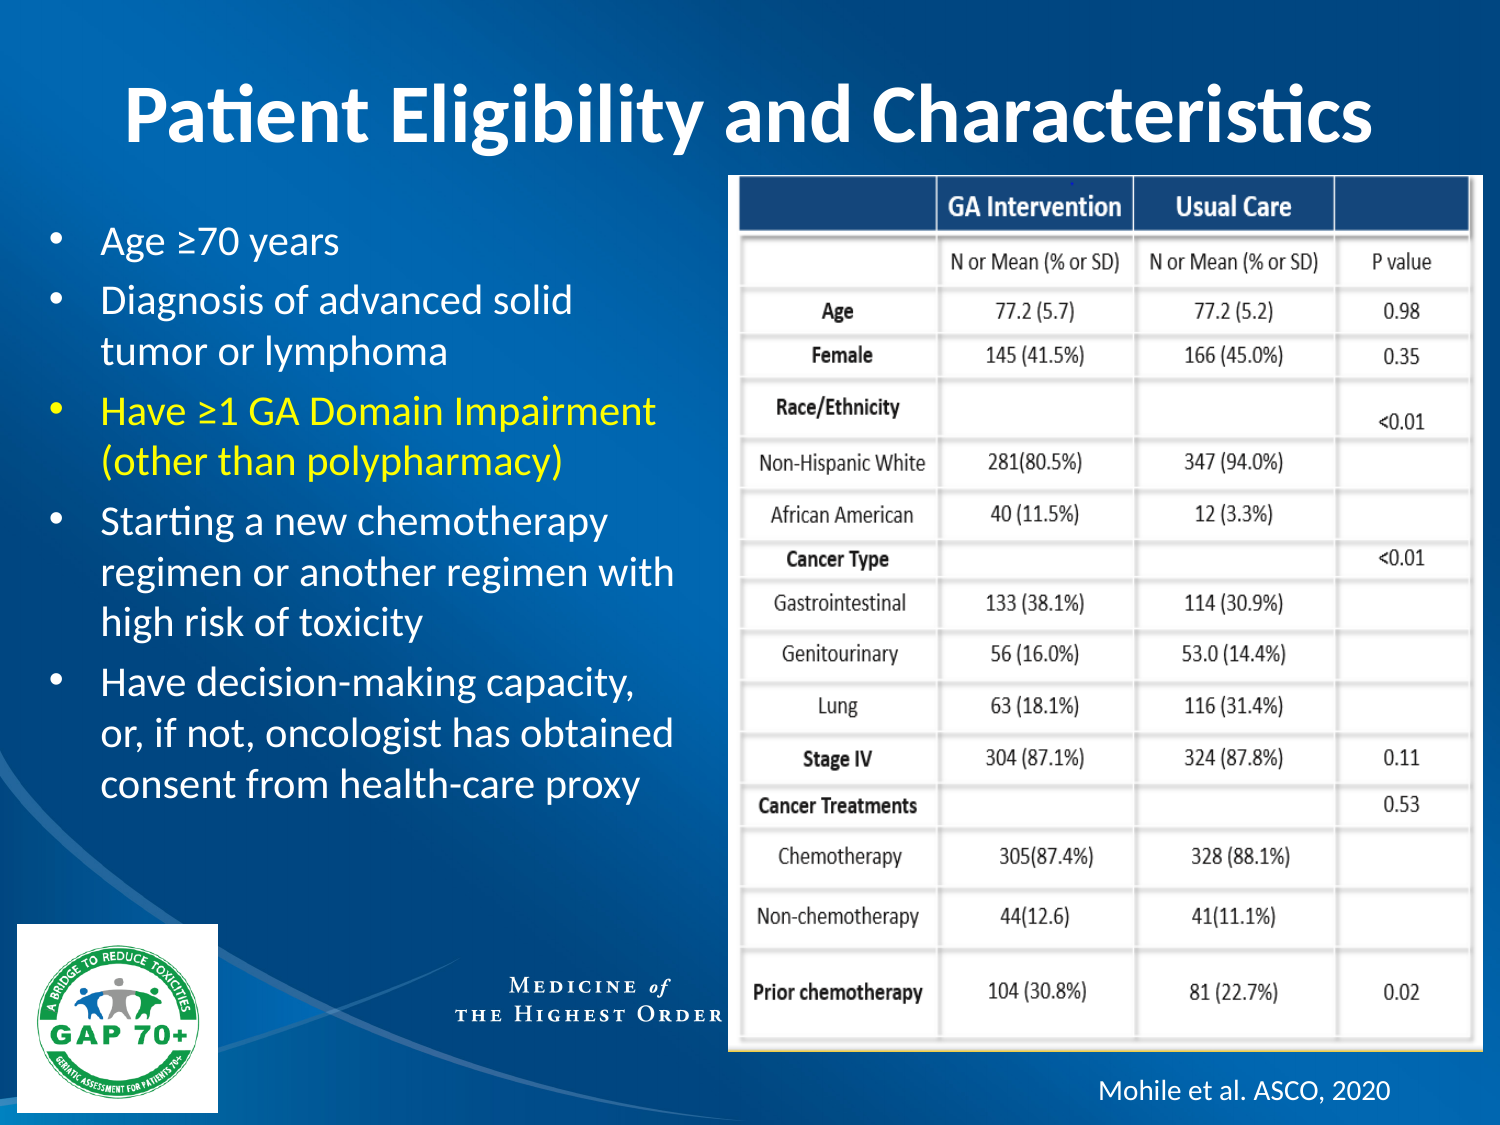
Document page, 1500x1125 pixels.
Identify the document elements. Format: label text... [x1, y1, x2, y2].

title Patient Eligibility and Characteristics [45, 15, 1455, 203]
list Age ≥70 years Diagnosis of advanced solid tumor or lymphoma Have ≥1 GA Domain Impairment (other than polypharmacy) Starting a new chemotherapy regimen or another regimen with high risk of toxicity Have decision-making capacity, or, if not, oncologist has obtained consent from health-care proxy [33, 205, 697, 854]
text_box Mohile et al. ASCO, 2020 [1083, 1063, 1500, 1114]
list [728, 175, 1483, 1052]
picture [0, 0, 1500, 1125]
